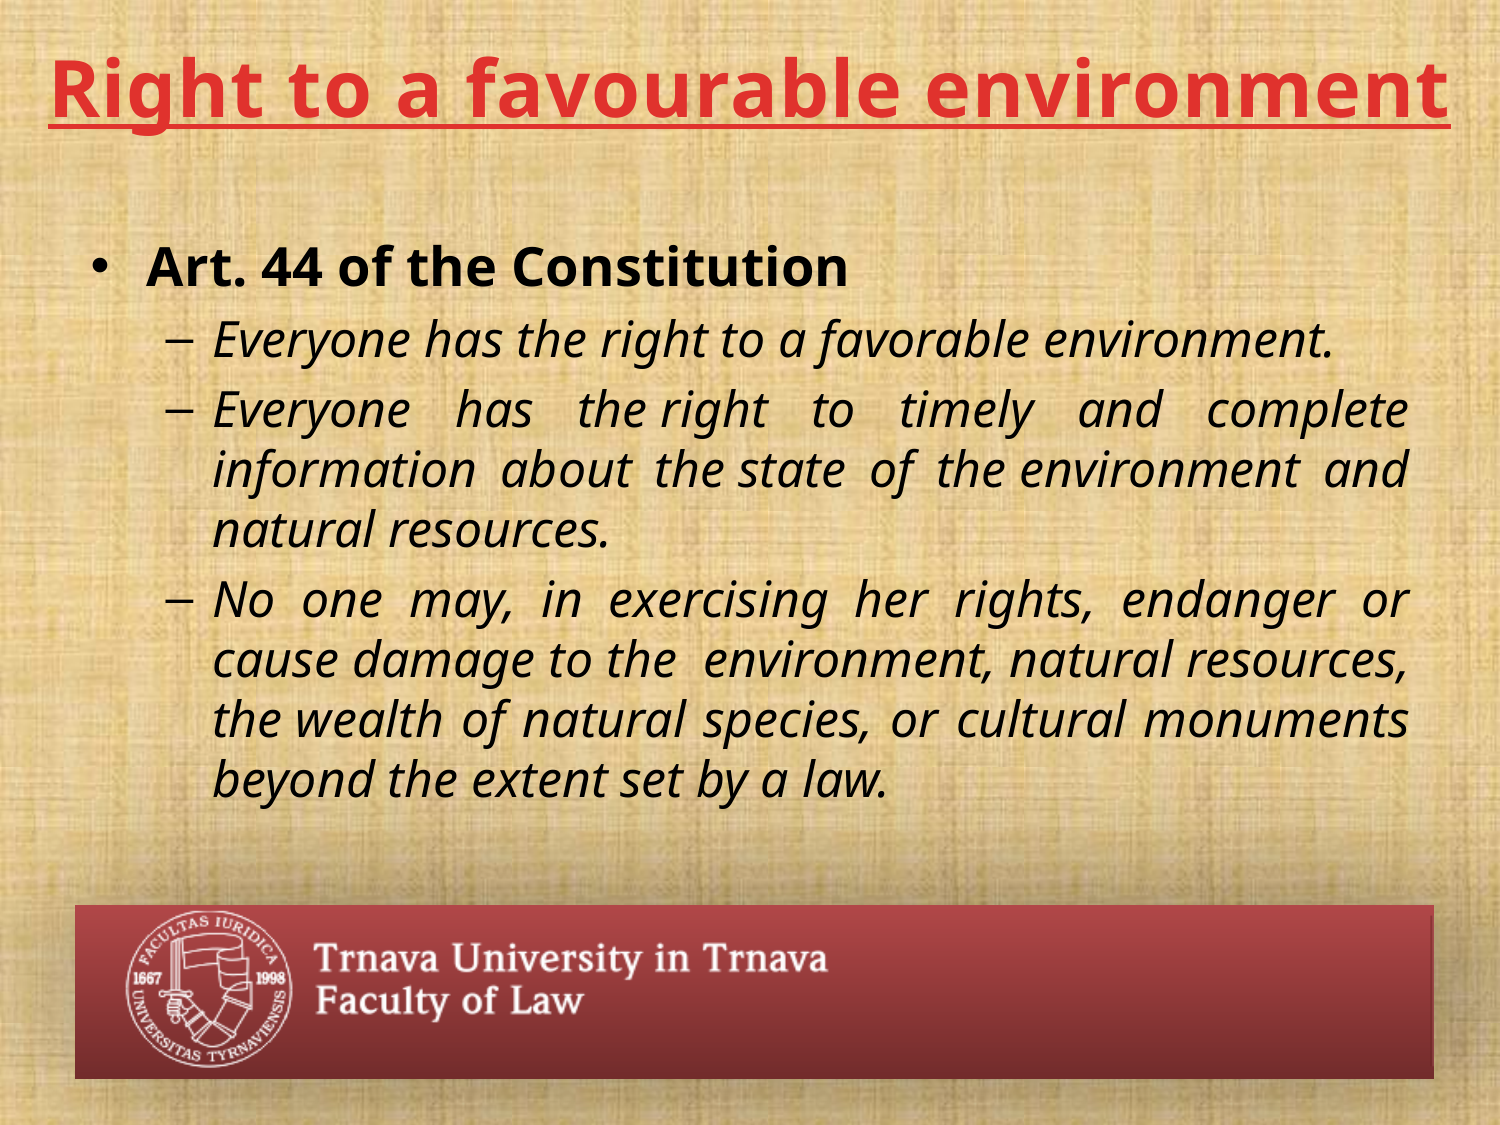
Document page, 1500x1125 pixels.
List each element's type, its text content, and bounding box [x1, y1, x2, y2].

picture [0, 0, 1500, 1125]
text_box Right to a favourable environment [33, 30, 1467, 141]
list Art. 44 of the Constitution Everyone has the right to a favorable environment. Everyone has the right to timely and complete information about the state of the environment and natural resources. No one may, in exercising her rights, endanger or cause damage to the environment, natural resources, the wealth of natural species, or cultural monuments beyond the extent set by a law. [75, 149, 1426, 788]
